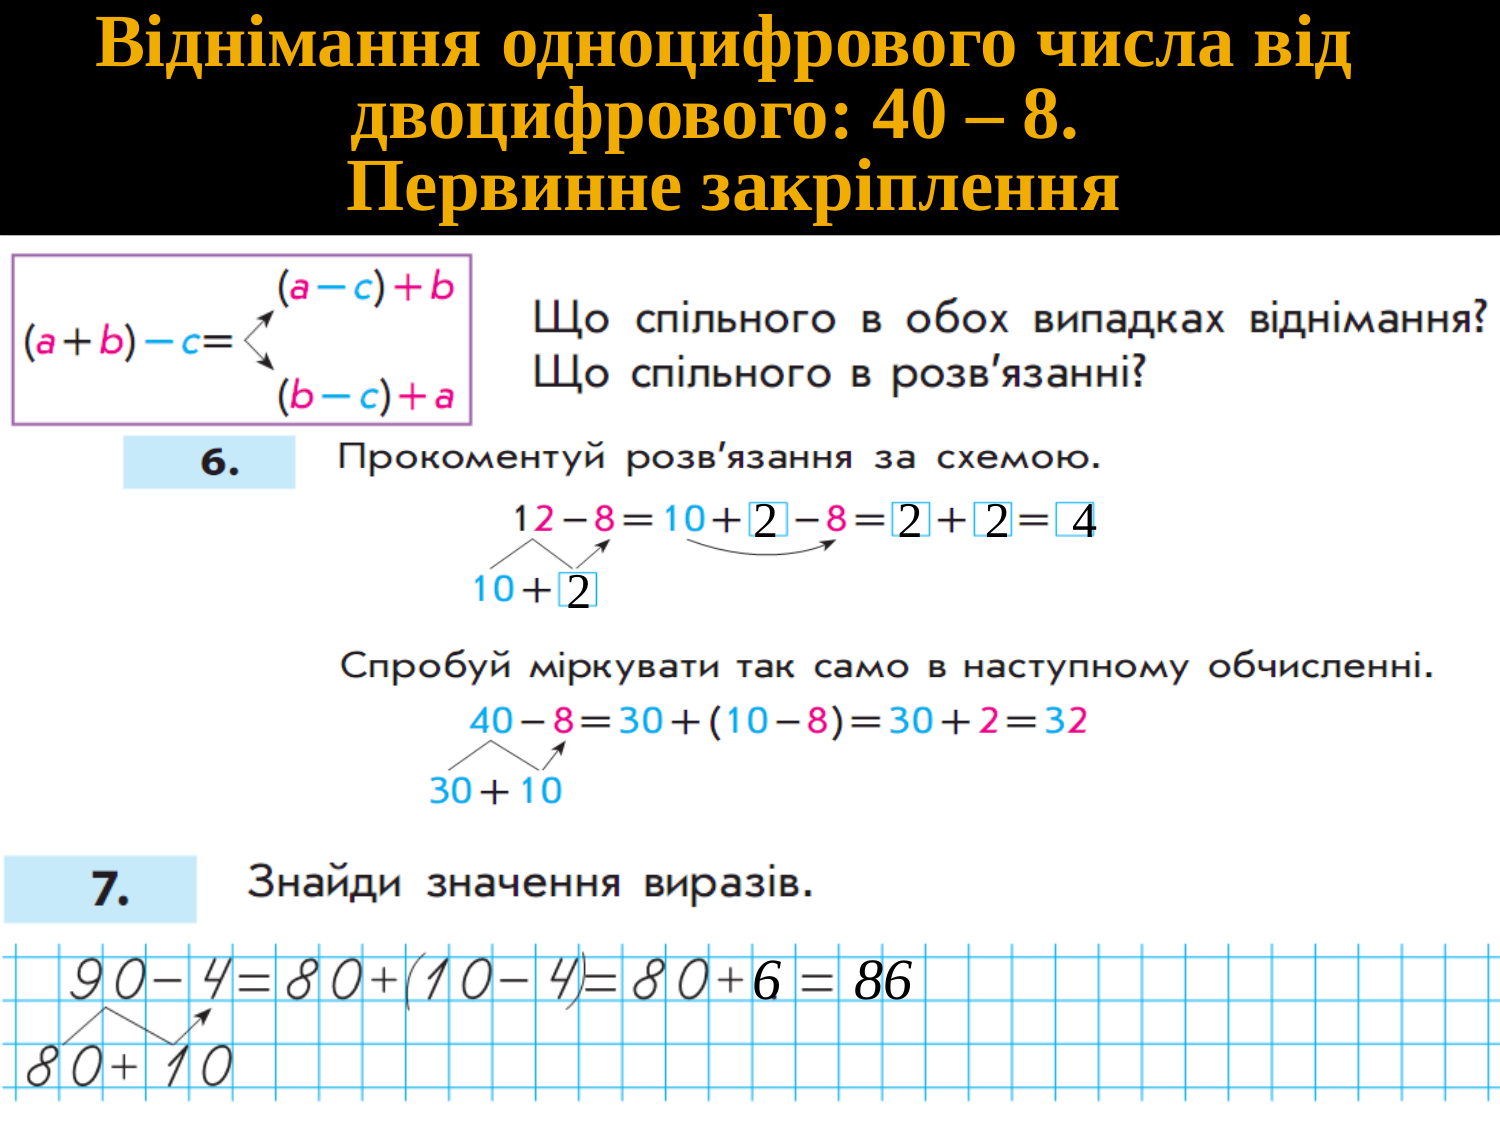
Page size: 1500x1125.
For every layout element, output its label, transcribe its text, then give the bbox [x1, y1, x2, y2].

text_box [117, 433, 1442, 809]
title Віднімання одноцифрового числа від двоцифрового: 40 – 8. Первинне закріплення [0, 0, 1500, 242]
picture [0, 849, 1500, 1102]
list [0, 243, 1500, 437]
